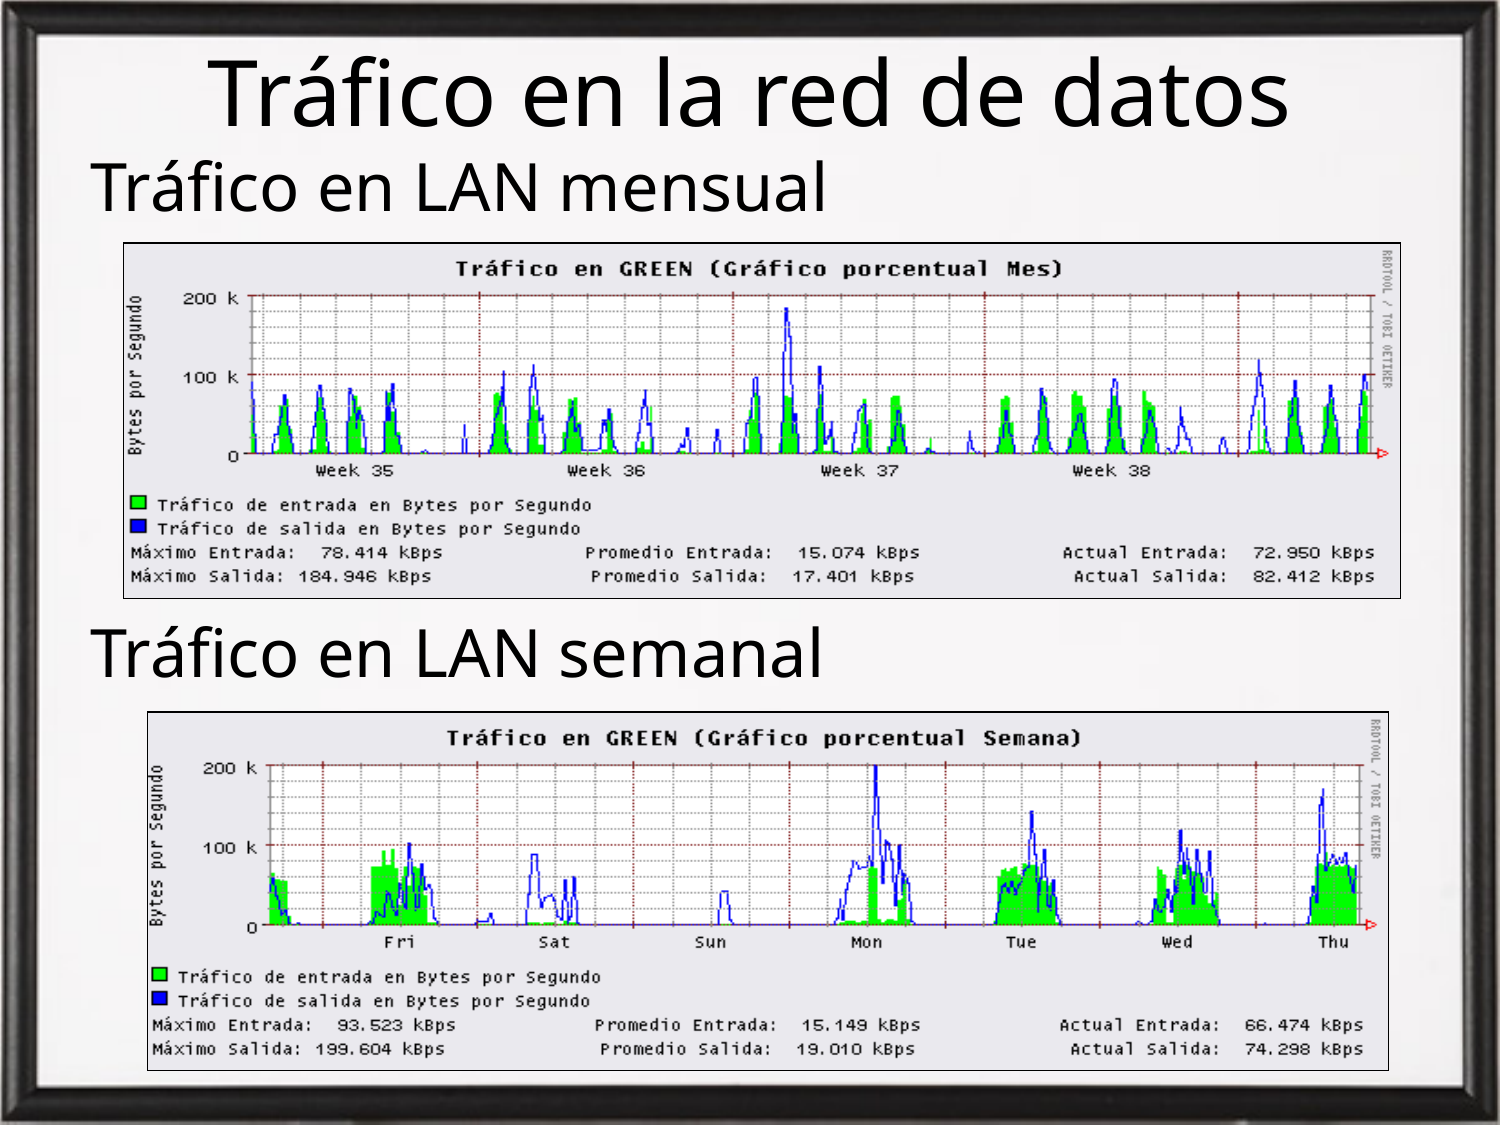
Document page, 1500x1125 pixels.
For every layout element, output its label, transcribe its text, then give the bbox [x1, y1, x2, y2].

title Tráfico en la red de datos [75, 0, 1425, 137]
picture [123, 243, 1400, 599]
list Tráfico en LAN mensual Tráfico en LAN semanal [75, 137, 1425, 880]
picture [0, 0, 1500, 1125]
